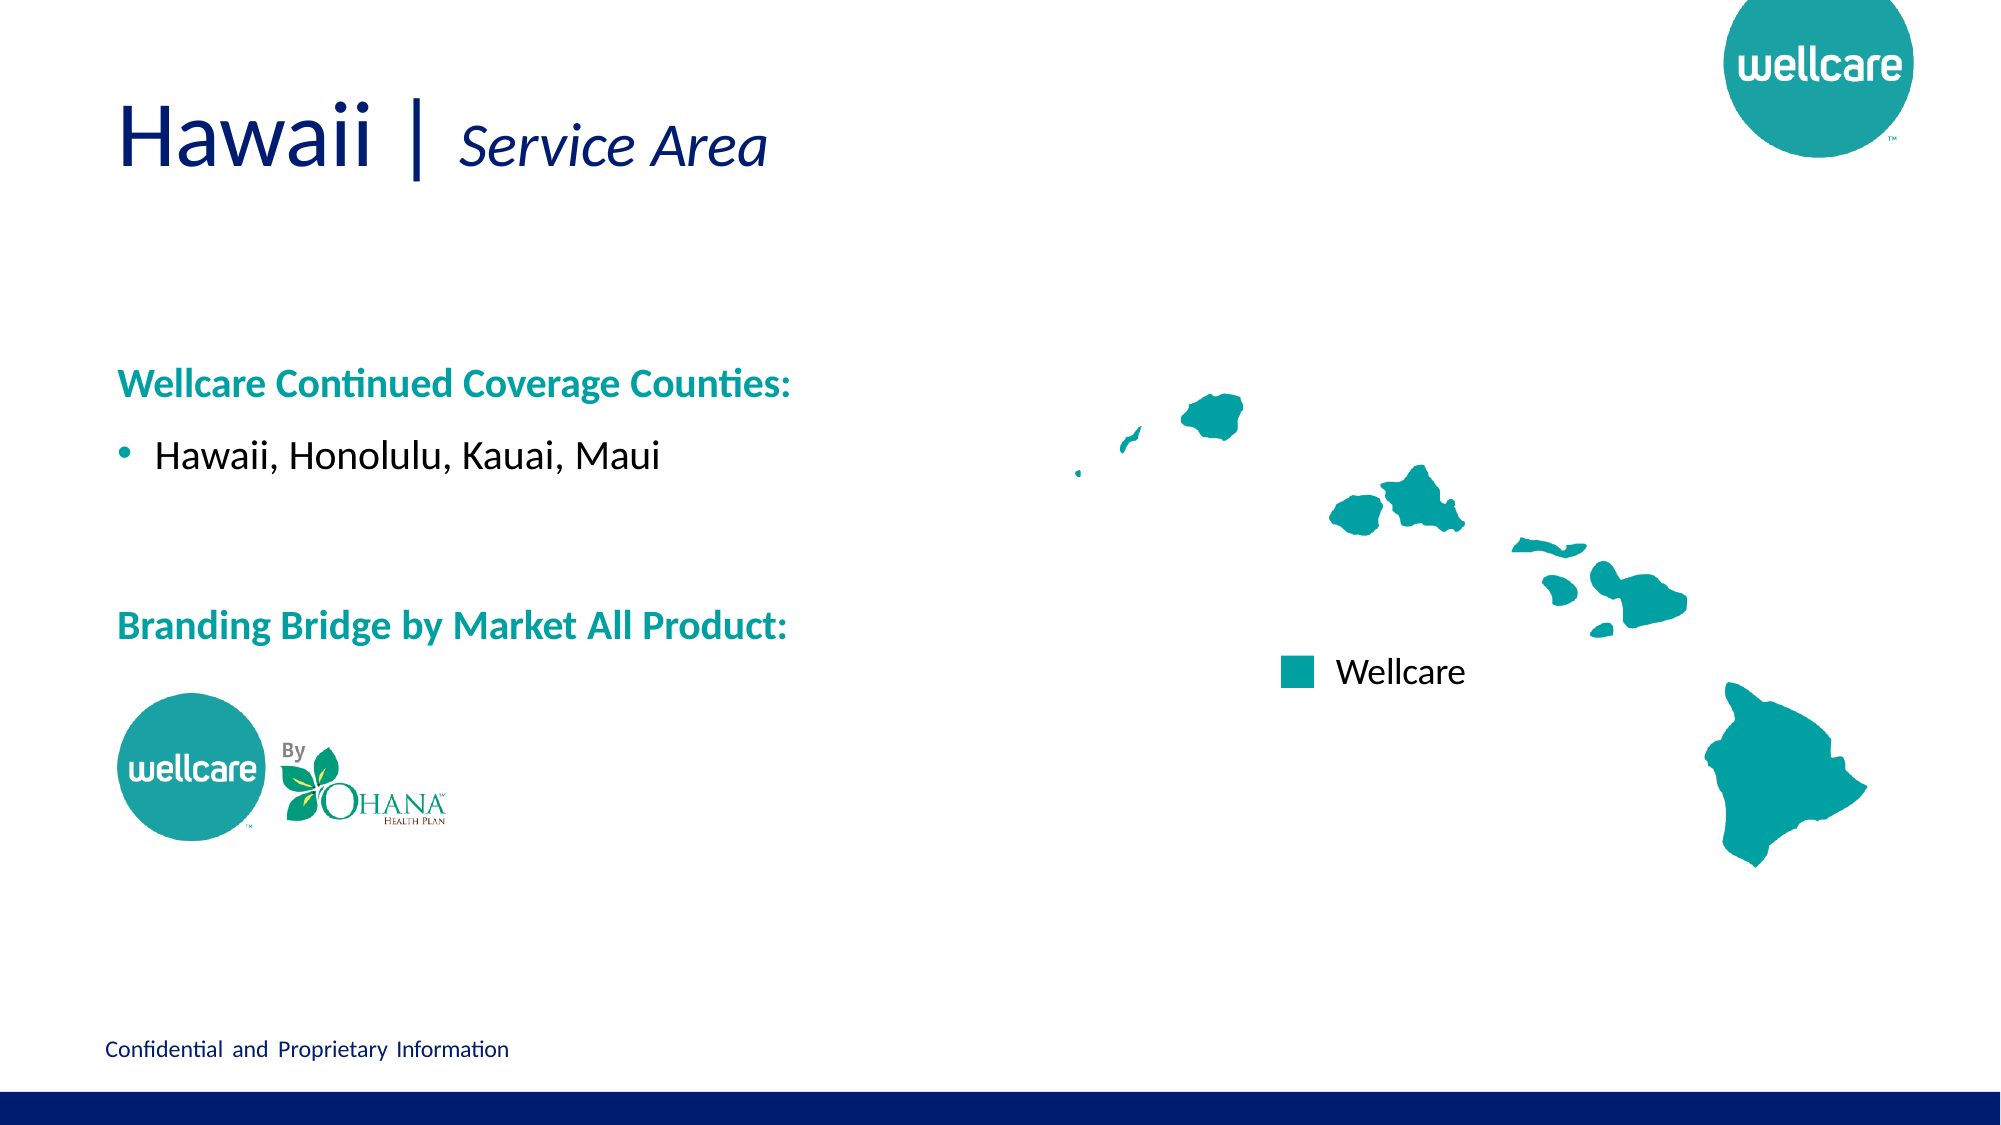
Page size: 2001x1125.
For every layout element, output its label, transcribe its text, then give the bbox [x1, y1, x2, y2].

text_box Wellcare Continued Coverage Counties: Hawaii, Honolulu, Kauai, Maui Branding Bridge by Market All Product: [115, 332, 803, 649]
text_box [1074, 393, 1868, 869]
footer Confidential and Proprietary Information [103, 1036, 652, 1125]
picture [1723, 0, 1914, 158]
title Hawaii | Service Area [110, 70, 1891, 261]
picture [117, 693, 446, 841]
